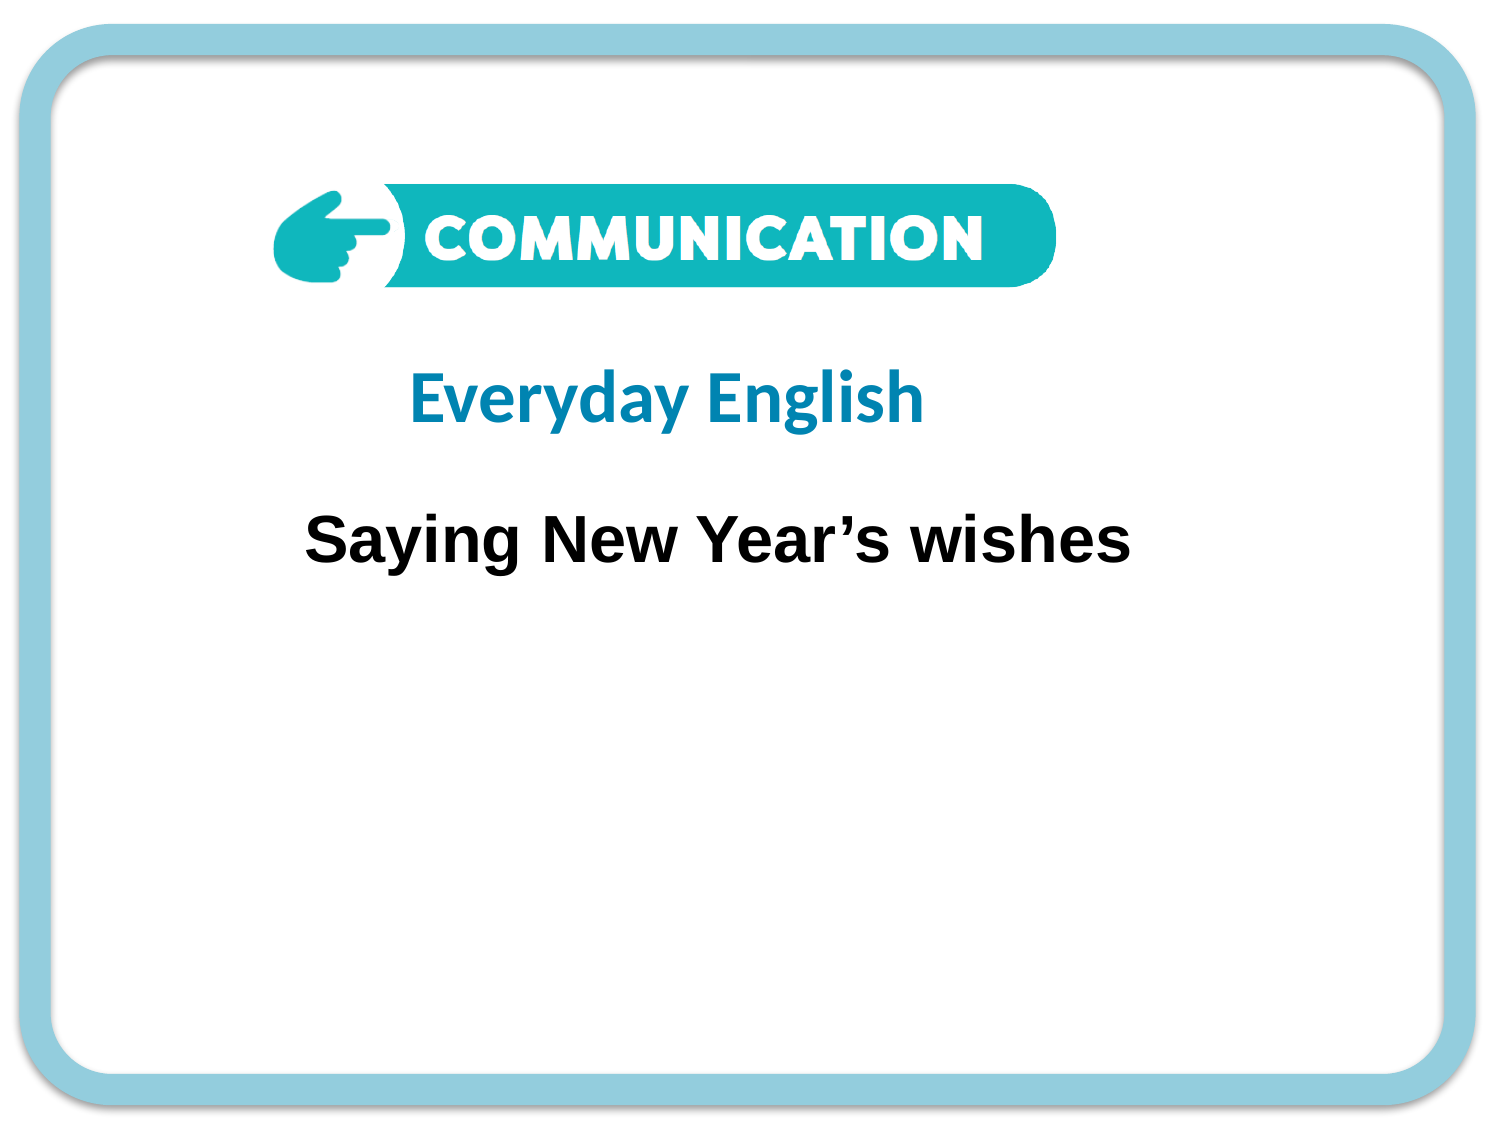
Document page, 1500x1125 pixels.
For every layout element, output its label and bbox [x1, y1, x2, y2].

text_box [34, 39, 1461, 1090]
text_box [137, 172, 1300, 585]
